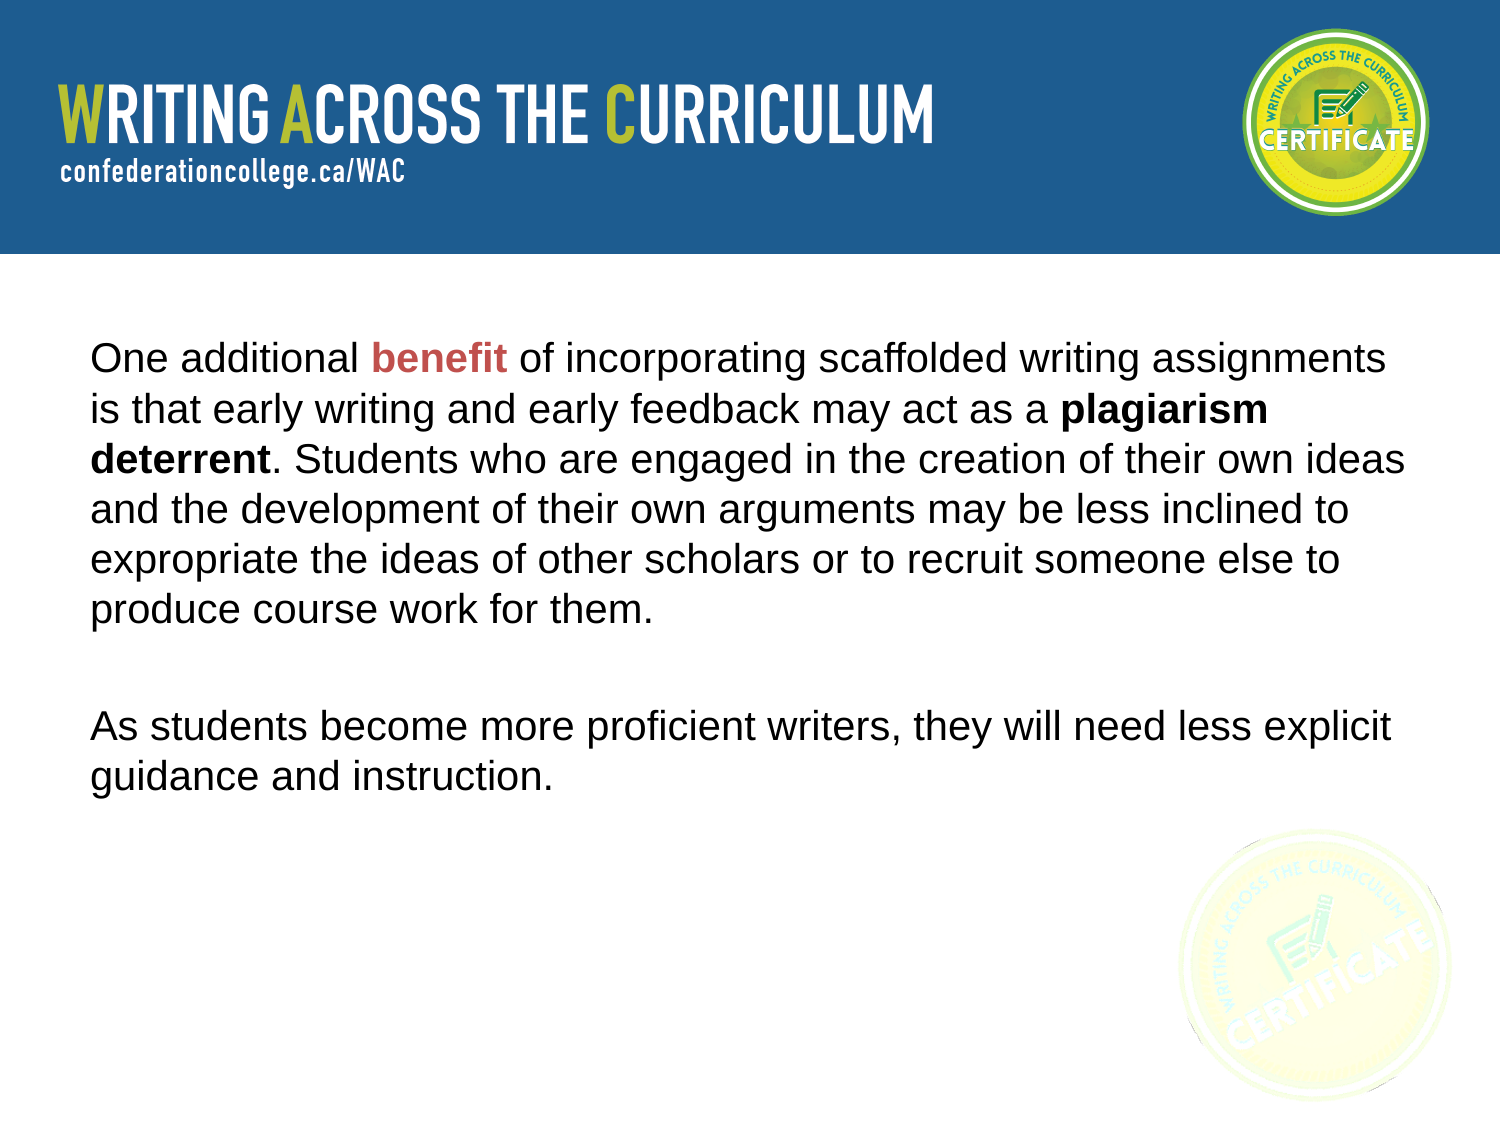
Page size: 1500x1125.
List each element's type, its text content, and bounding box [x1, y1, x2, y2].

picture [1177, 827, 1452, 1102]
list One additional benefit of incorporating scaffolded writing assignments is that early writing and early feedback may act as a plagiarism deterrent. Students who are engaged in the creation of their own ideas and the development of their own arguments may be less inclined to expropriate the ideas of other scholars or to recruit someone else to produce course work for them. As students become more proficient writers, they will need less explicit guidance and instruction. [75, 323, 1425, 912]
picture [0, 0, 1500, 255]
